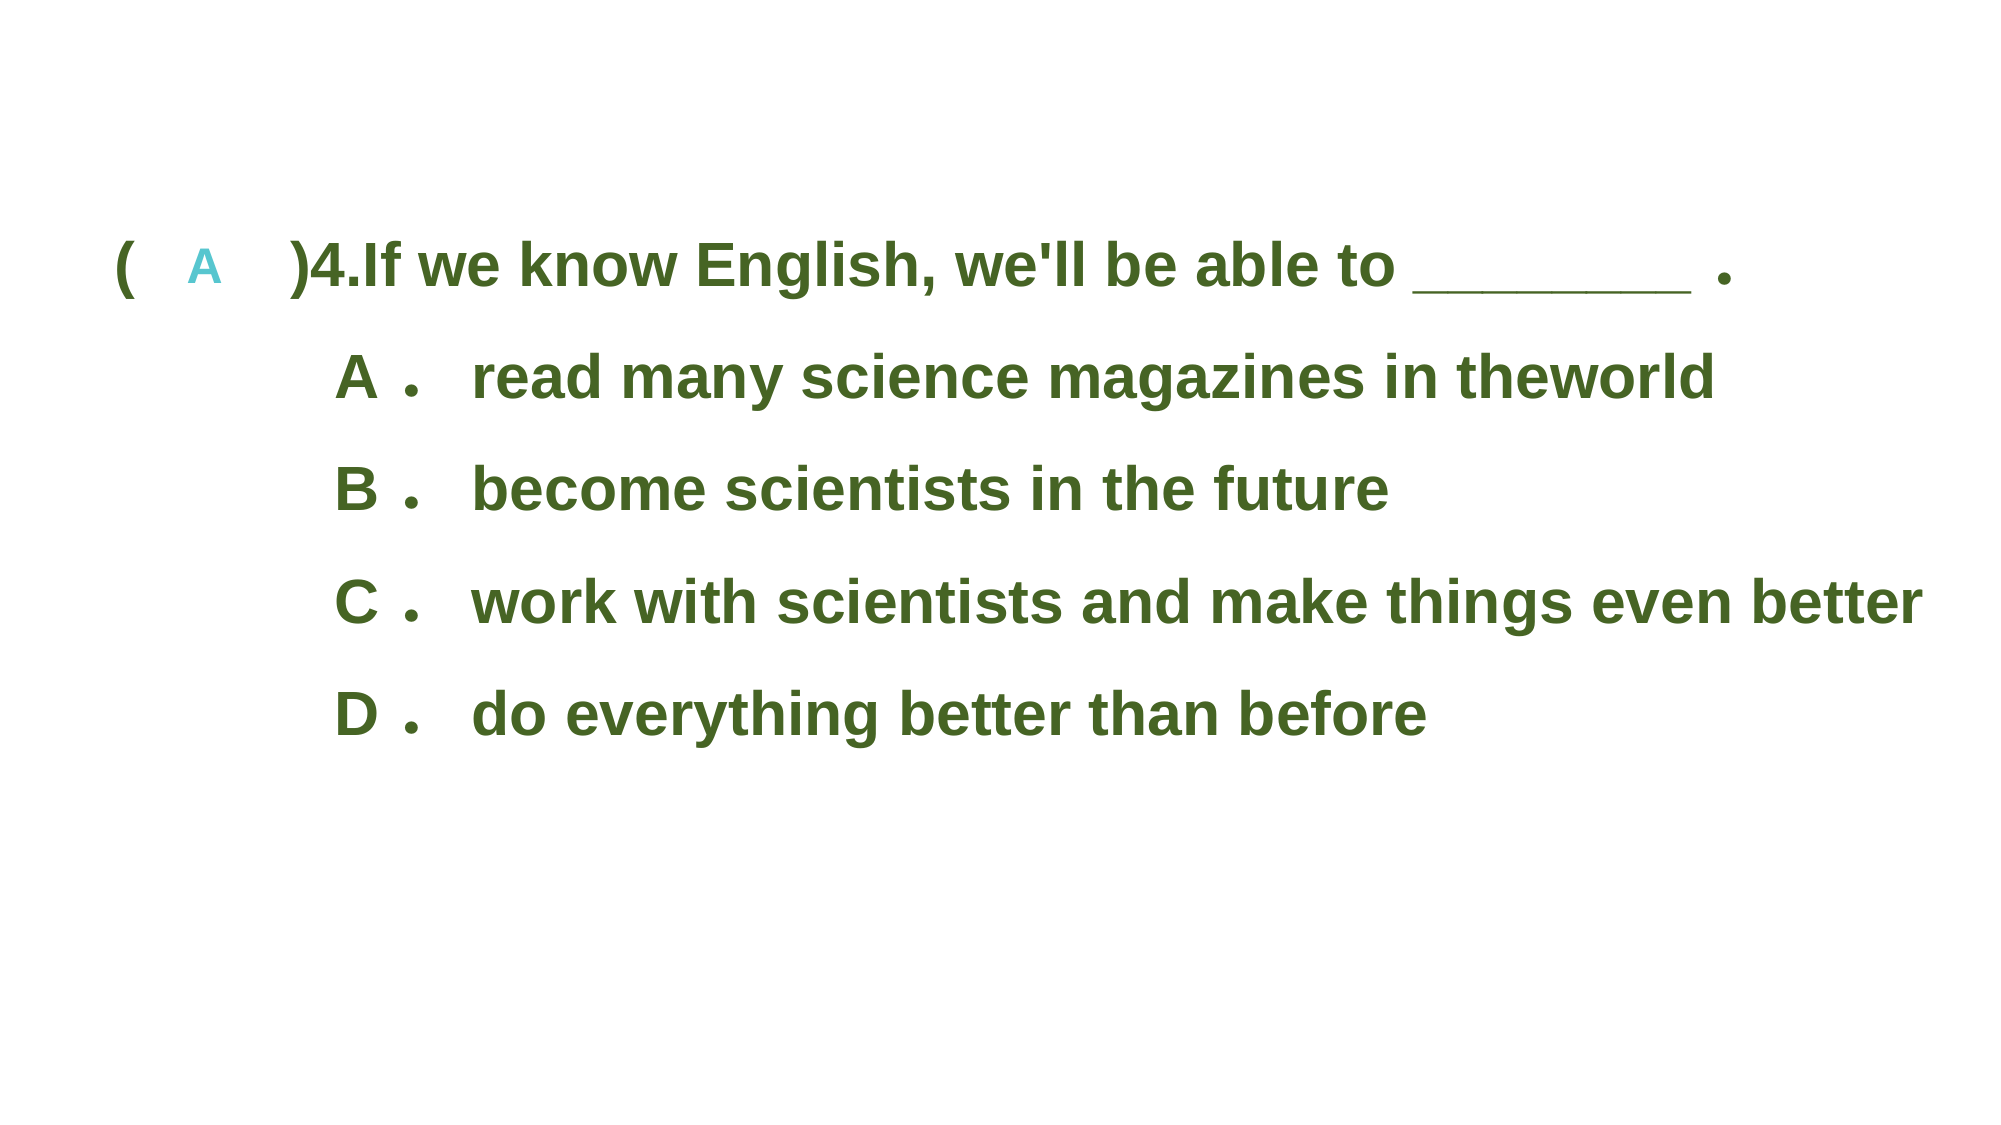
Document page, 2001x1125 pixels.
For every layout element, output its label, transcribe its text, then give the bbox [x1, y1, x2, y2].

text_box A [171, 195, 238, 301]
text_box ( )4.If we know English, we'll be able to ________． A．read many science magazines in theworld B．become scientists in the future C．work with scientists and make things even better D．do everything better than before [99, 178, 2000, 756]
